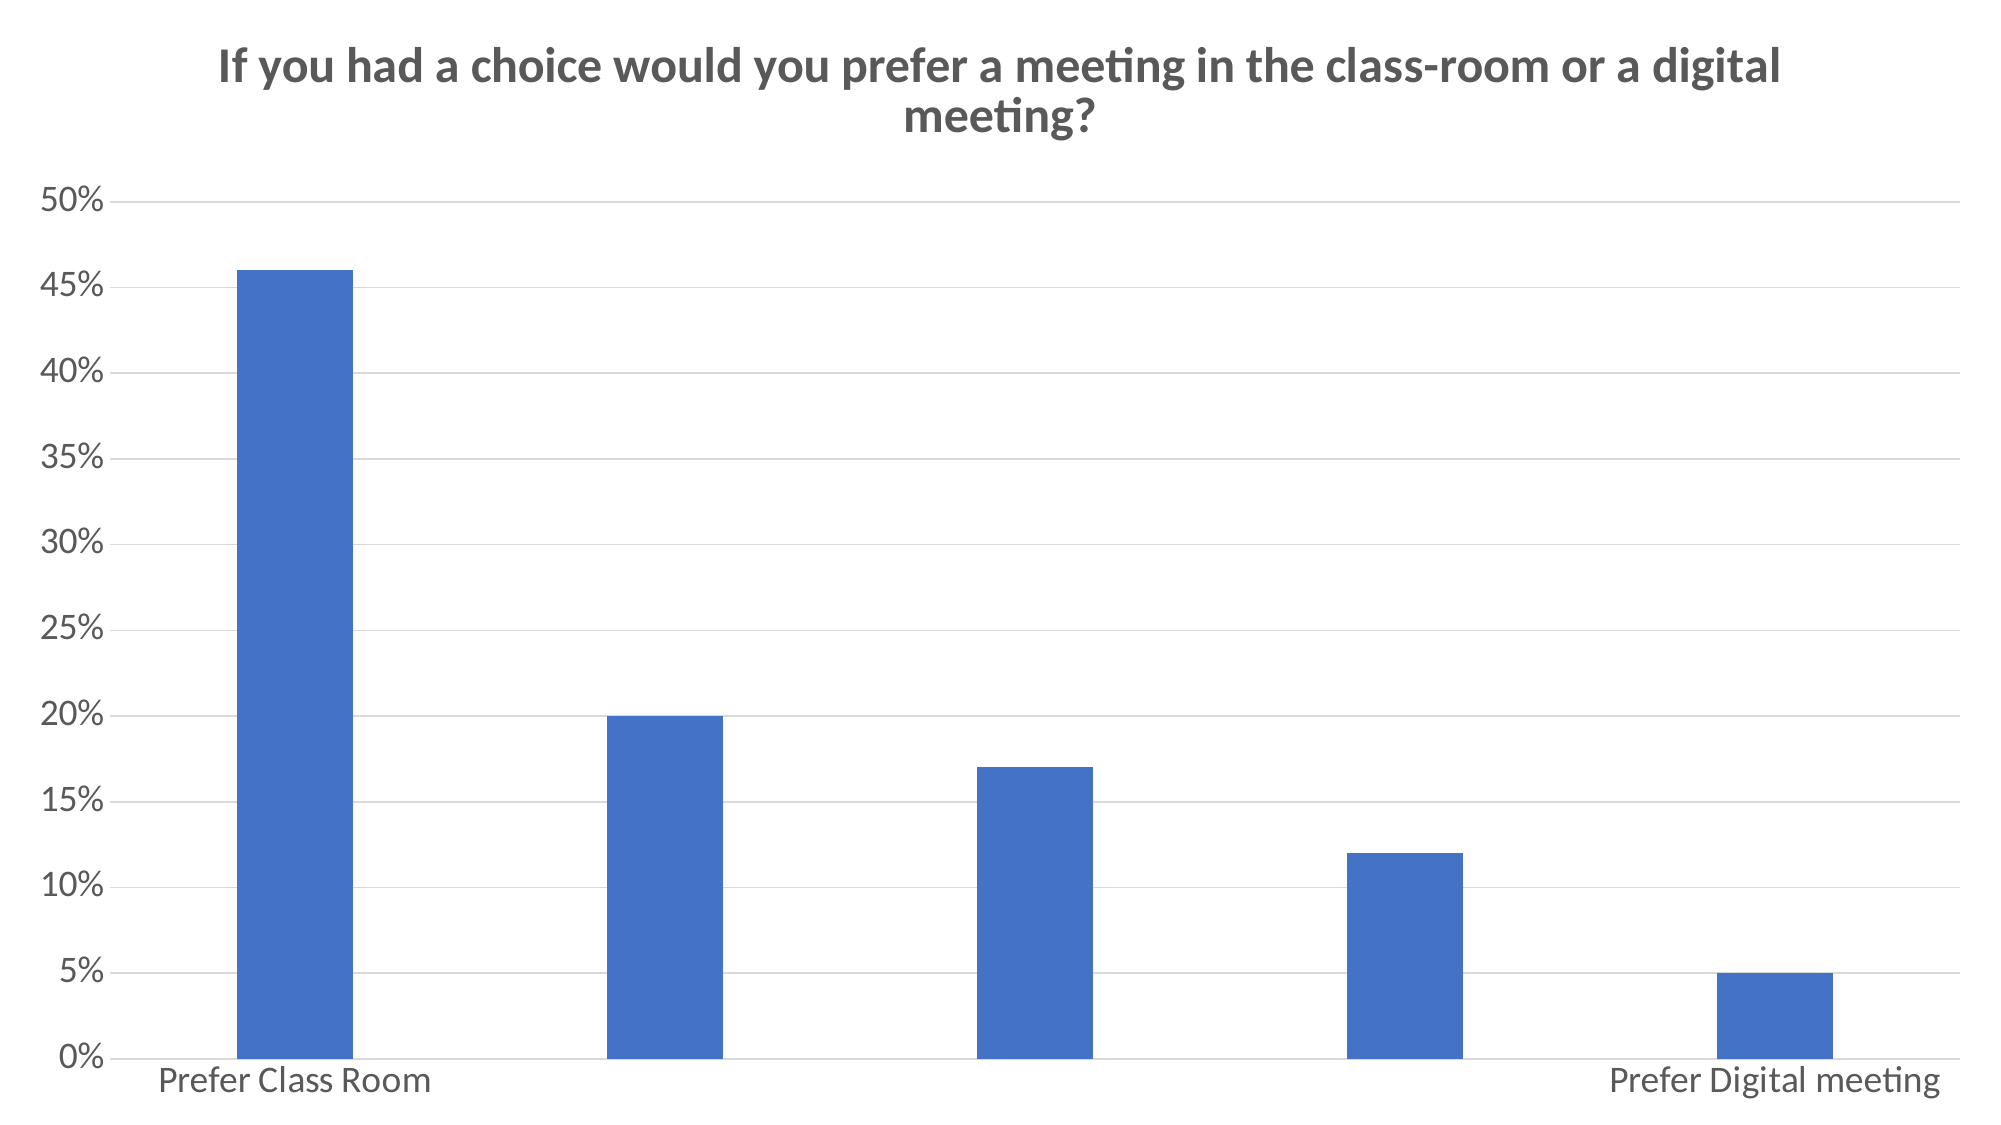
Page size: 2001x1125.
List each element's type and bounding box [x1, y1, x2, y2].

chart [0, 0, 2000, 1125]
